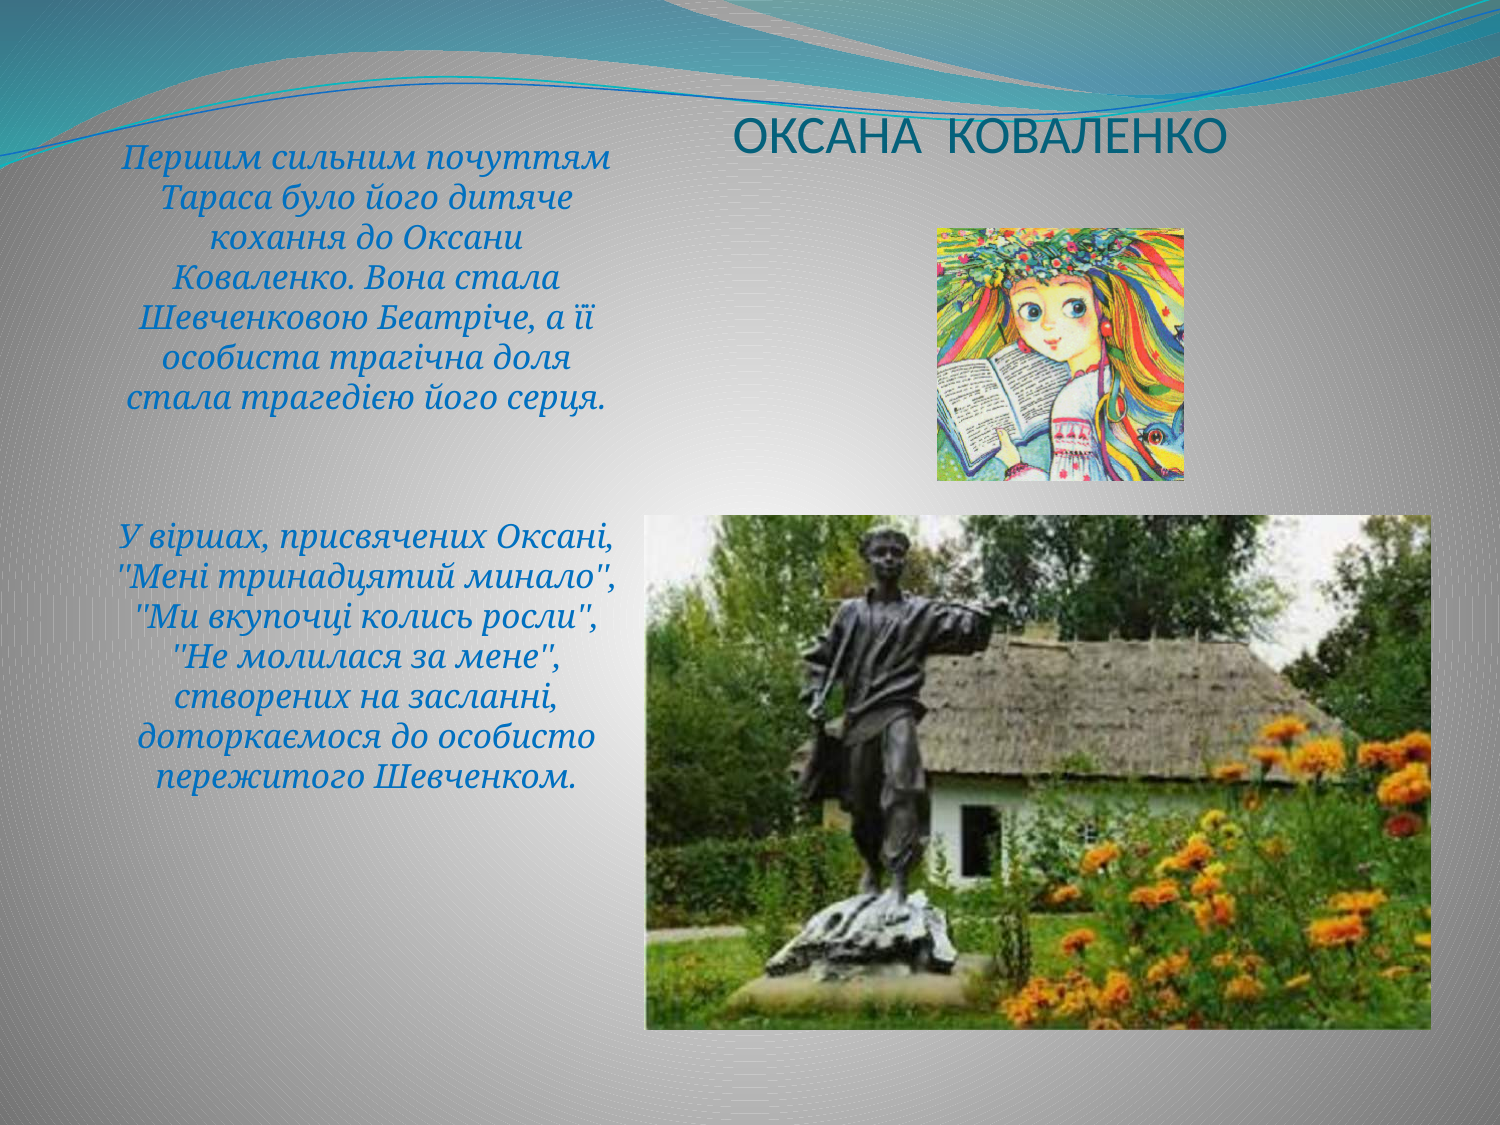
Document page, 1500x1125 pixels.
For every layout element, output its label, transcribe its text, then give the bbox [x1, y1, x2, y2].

list Першим сильним почуттям Тараса було його дитяче кохання до Оксани Коваленко. Вона стала Шевченковою Беатріче, а її особиста трагічна доля стала трагедією його серця. У віршах, присвячених Оксані, ''Мені тринадцятий минало'', ''Ми вкупочці колись росли'', ''Не молилася за мене'', створених на засланні, доторкаємося до особисто пережитого Шевченком. [112, 128, 622, 1025]
picture [937, 228, 1184, 481]
title ОКСАНА КОВАЛЕНКО [691, 58, 1271, 164]
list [644, 515, 1431, 1030]
